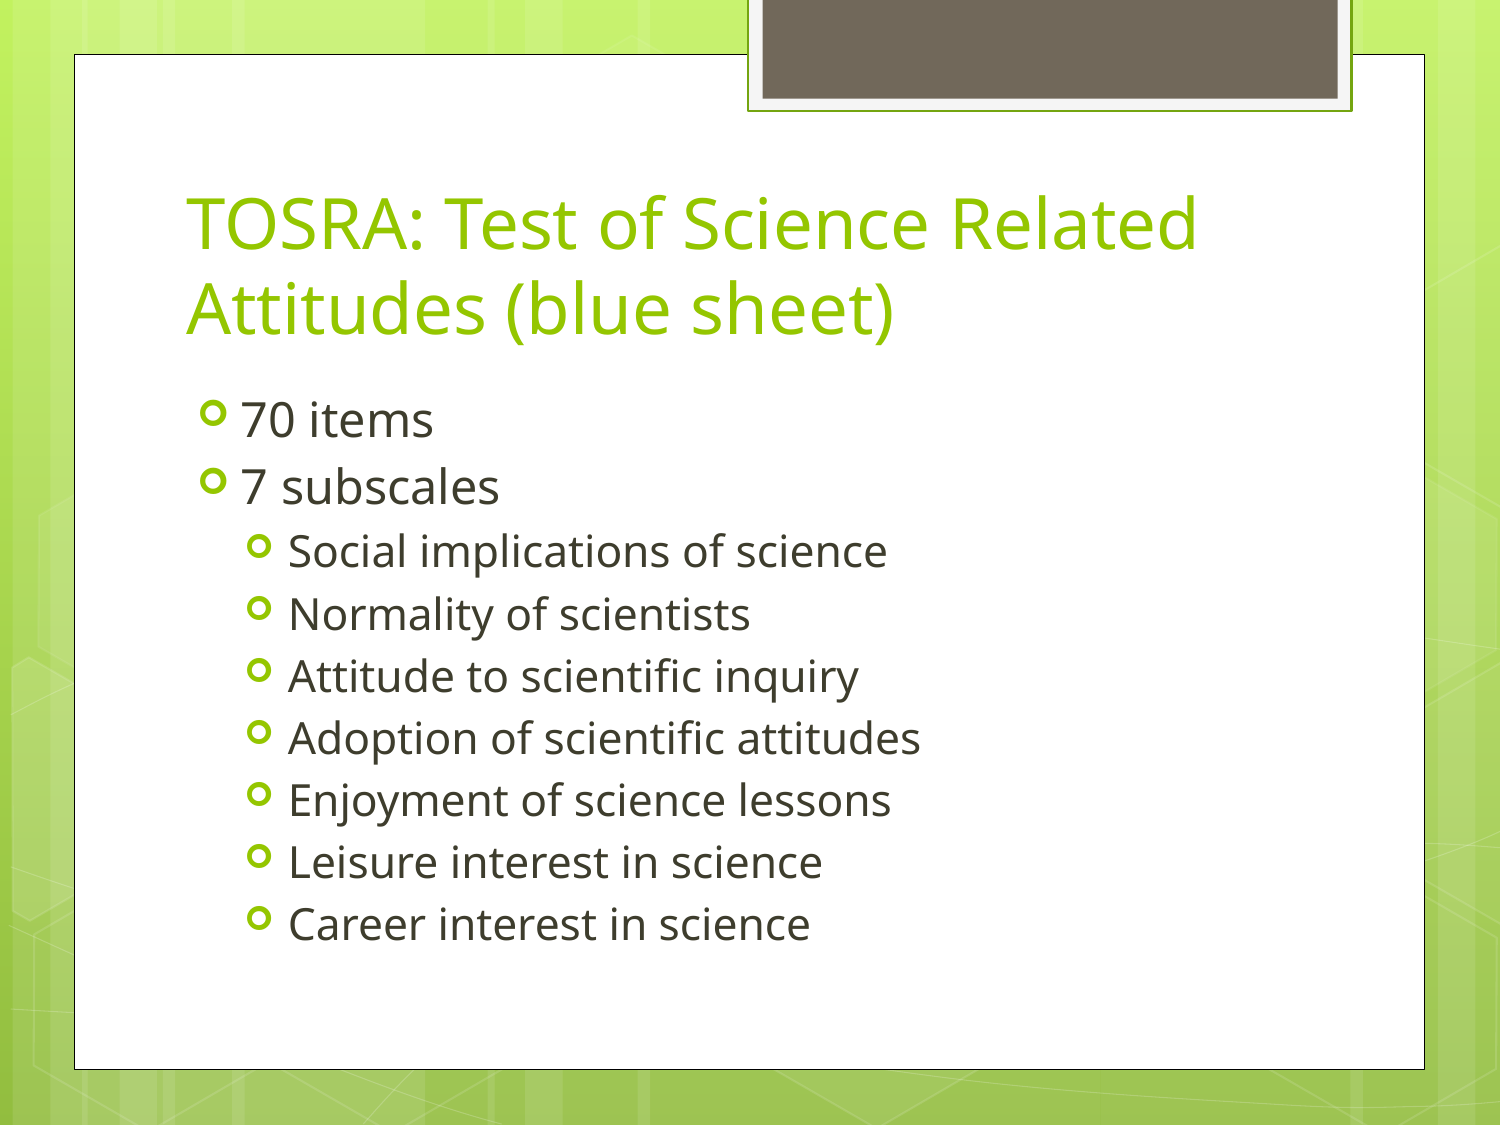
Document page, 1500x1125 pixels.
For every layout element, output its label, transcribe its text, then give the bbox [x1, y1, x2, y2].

title TOSRA: Test of Science Related Attitudes (blue sheet) [171, 168, 1324, 357]
list 70 items 7 subscales Social implications of science Normality of scientists Attitude to scientific inquiry Adoption of scientific attitudes Enjoyment of science lessons Leisure interest in science Career interest in science [171, 381, 1283, 957]
